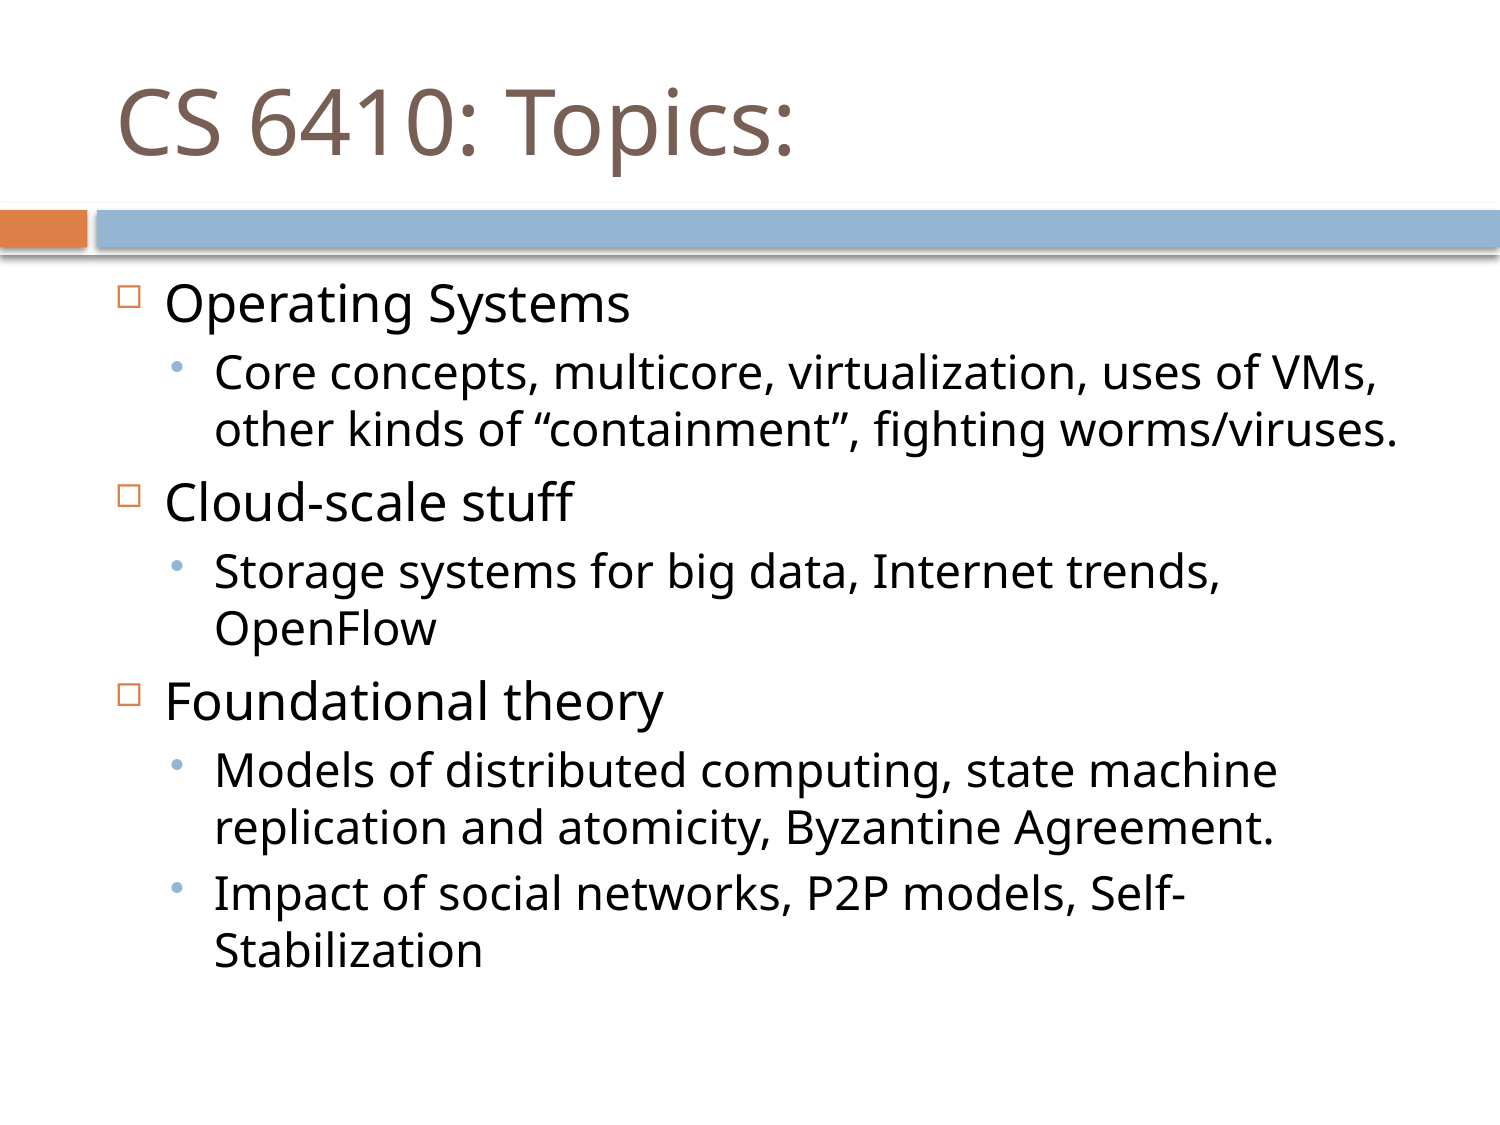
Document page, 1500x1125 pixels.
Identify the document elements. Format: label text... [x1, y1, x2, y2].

title CS 6410: Topics: [100, 37, 1438, 200]
list Operating Systems Core concepts, multicore, virtualization, uses of VMs, other kinds of “containment”, fighting worms/viruses. Cloud-scale stuff Storage systems for big data, Internet trends, OpenFlow Foundational theory Models of distributed computing, state machine replication and atomicity, Byzantine Agreement. Impact of social networks, P2P models, Self-Stabilization [100, 262, 1438, 1000]
